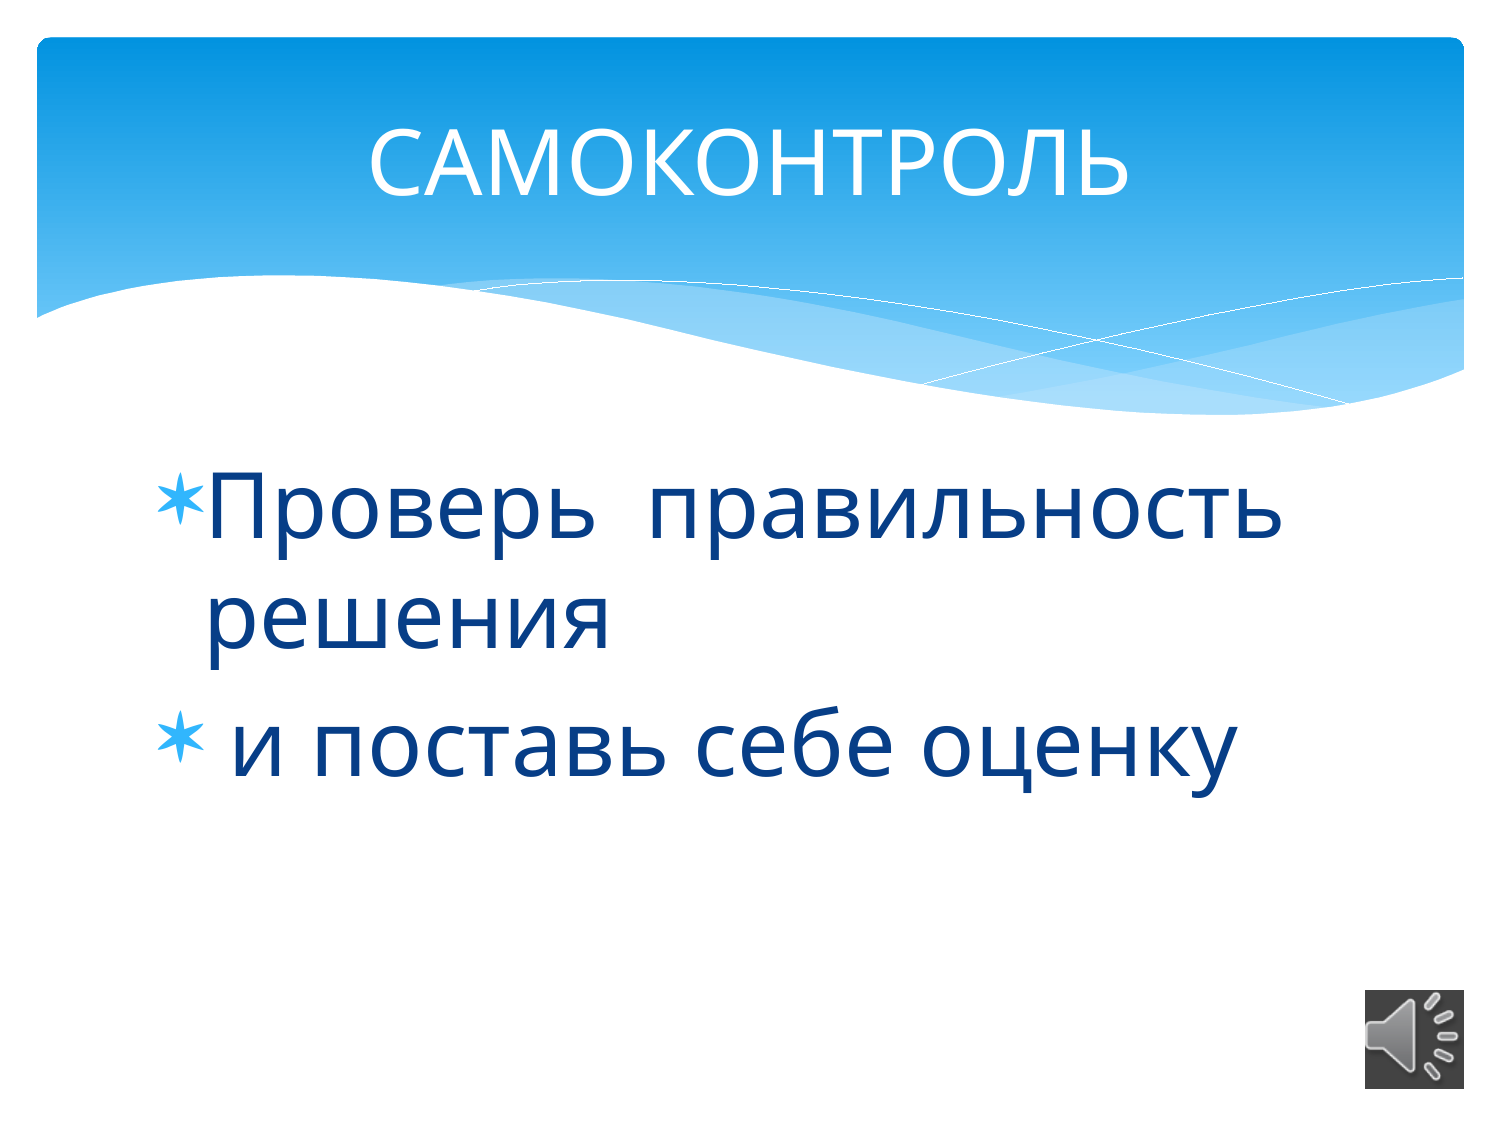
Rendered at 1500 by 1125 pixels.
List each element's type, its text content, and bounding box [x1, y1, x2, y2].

list Проверь правильность решения и поставь себе оценку [143, 438, 1359, 1005]
picture [1364, 989, 1465, 1090]
title САМОКОНТРОЛЬ [75, 55, 1425, 261]
